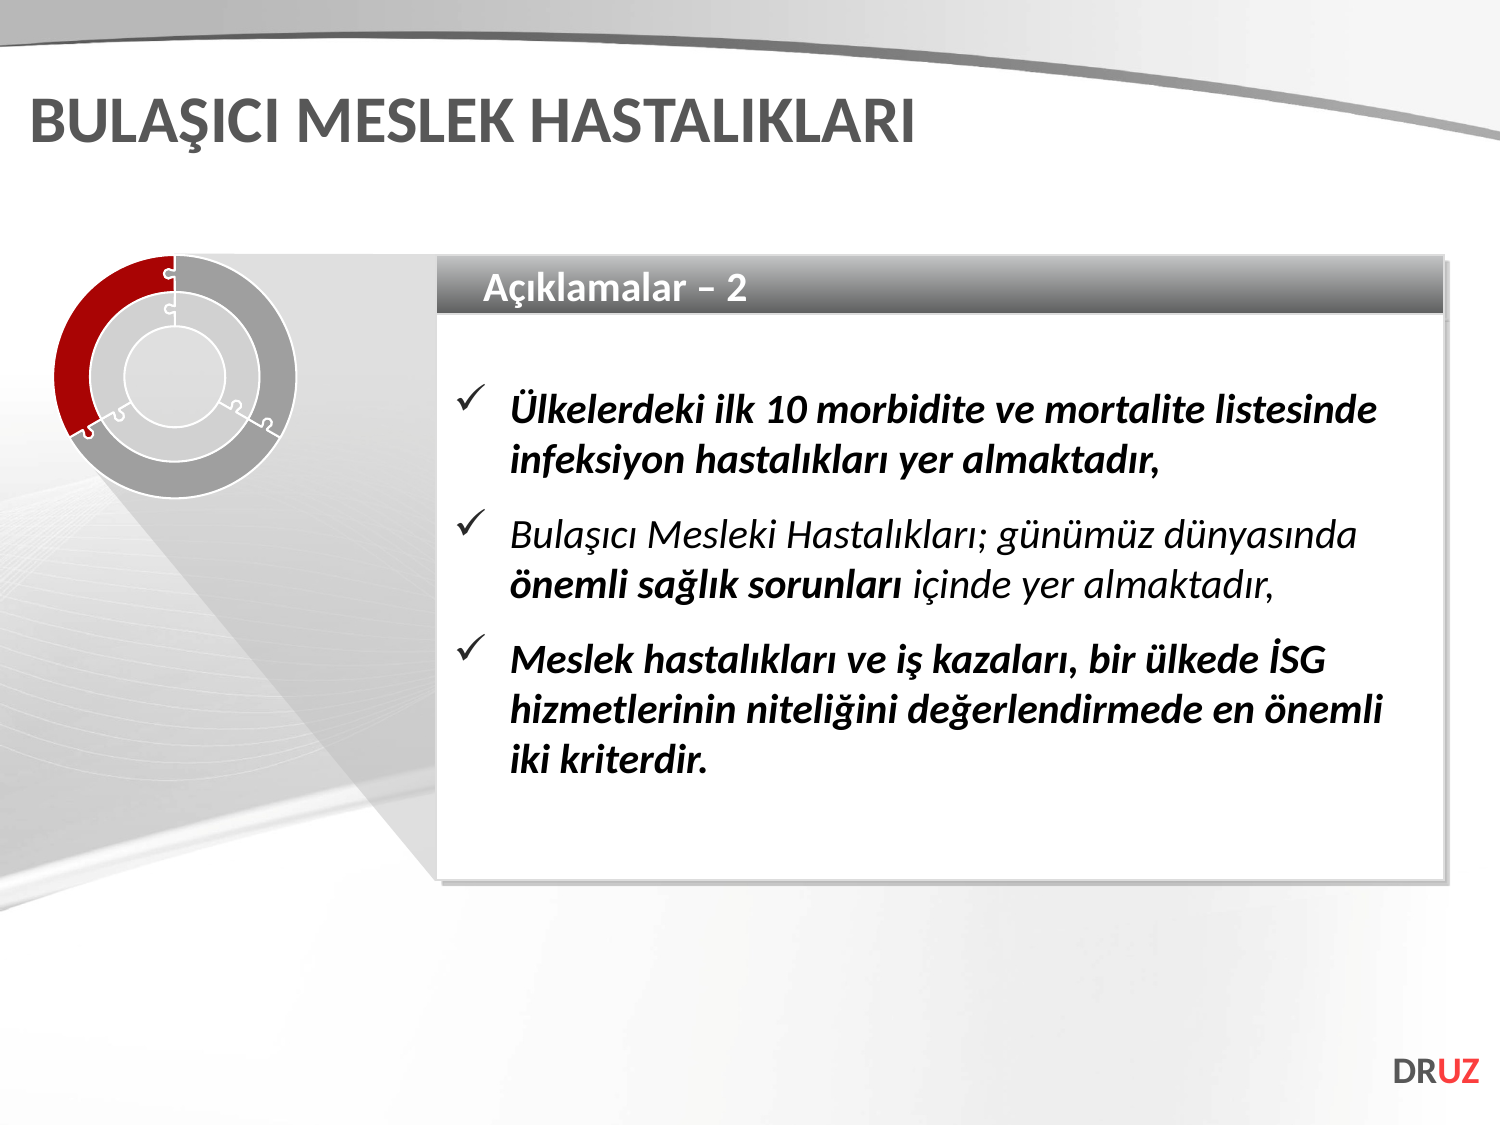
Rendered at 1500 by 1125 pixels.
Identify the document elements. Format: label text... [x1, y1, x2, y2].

text_box BULAŞICI MESLEK HASTALIKLARI [29, 67, 1492, 174]
picture [0, 0, 1500, 1125]
text_box DRUZ [1381, 1046, 1480, 1125]
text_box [52, 254, 297, 499]
text_box [125, 253, 436, 882]
text_box Ülkelerdeki ilk 10 morbidite ve mortalite listesinde infeksiyon hastalıkları yer almaktadır, Bulaşıcı Mesleki Hastalıkları; günümüz dünyasında önemli sağlık sorunları içinde yer almaktadır, Meslek hastalıkları ve iş kazaları, bir ülkede İSG hizmetlerinin niteliğini değerlendirmede en önemli iki kriterdir. [435, 314, 1444, 881]
text_box Açıklamalar – 2 [435, 255, 1444, 314]
